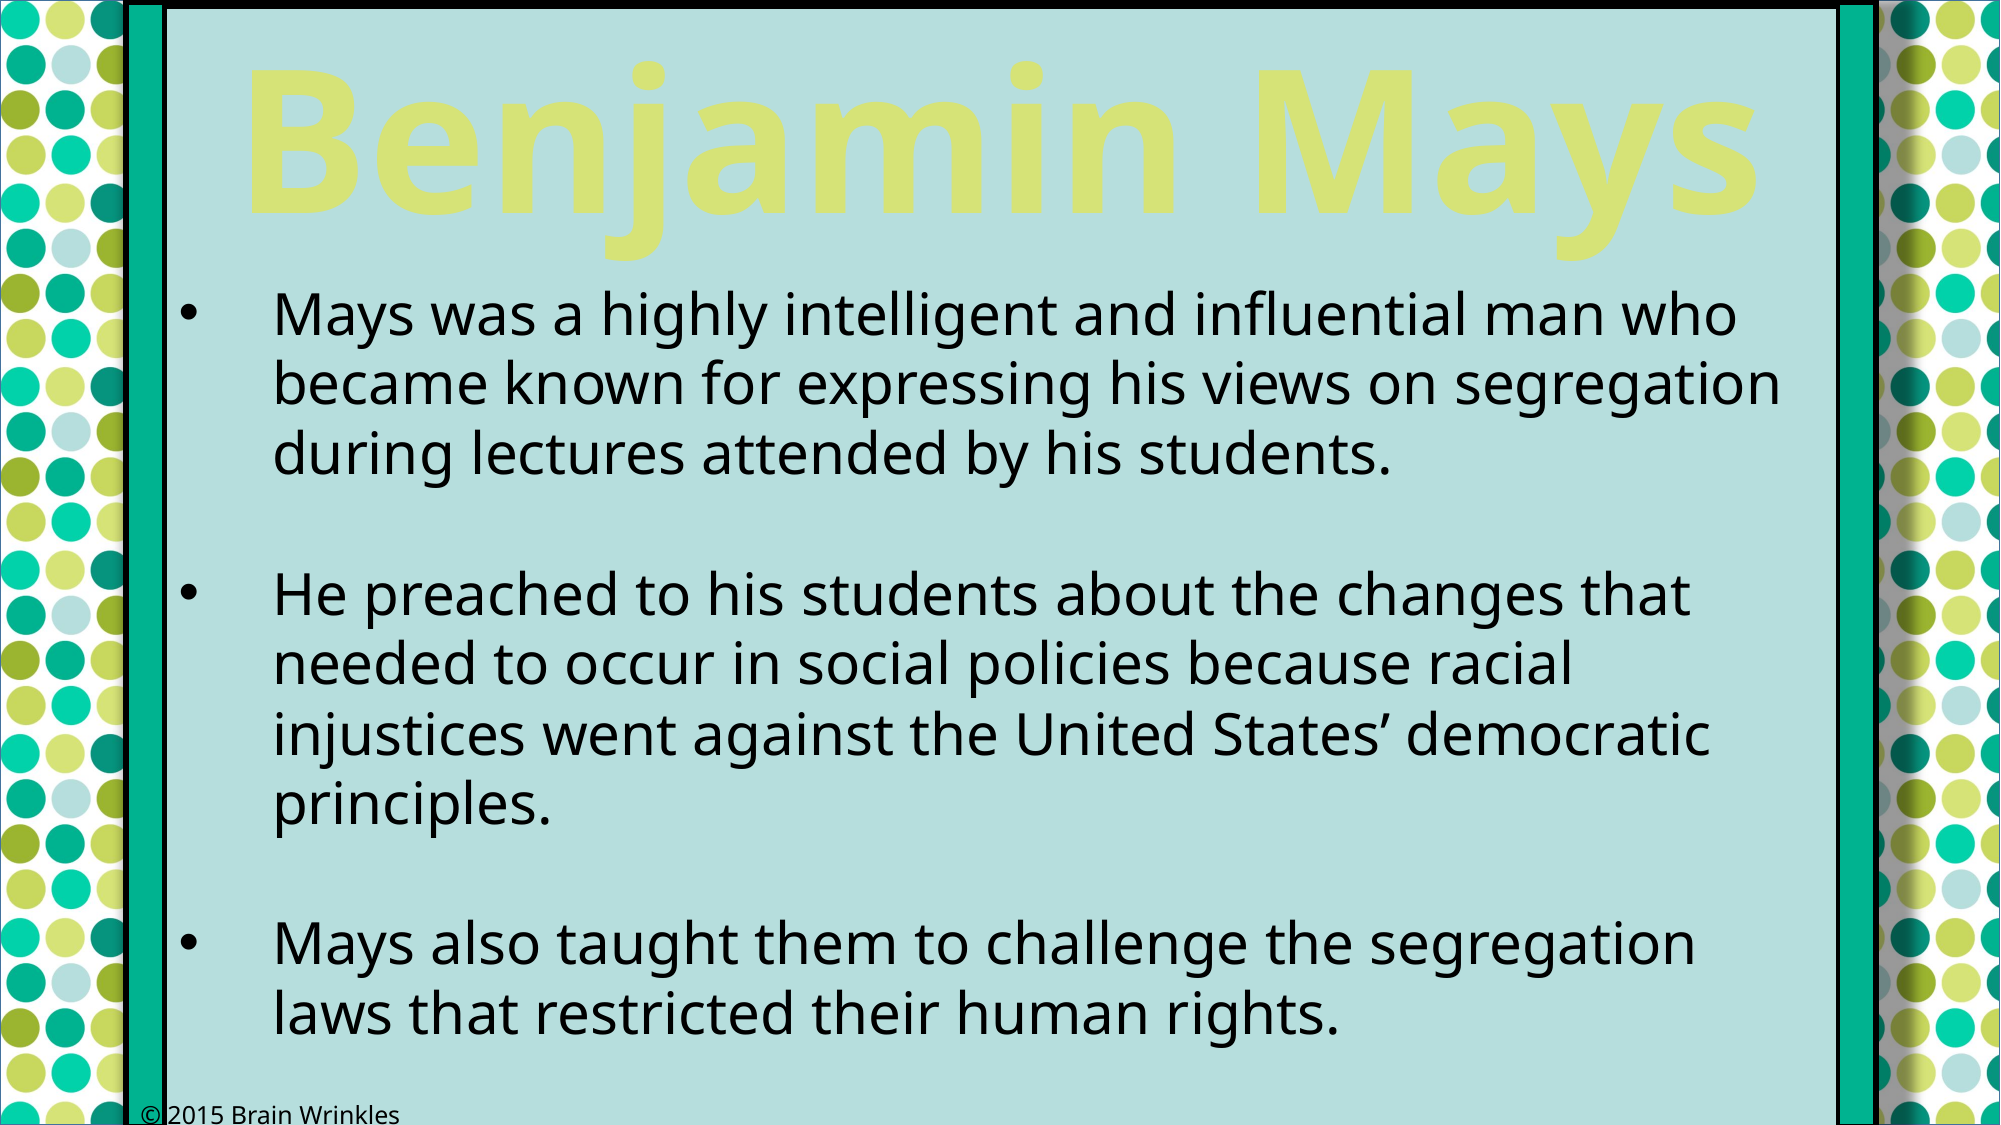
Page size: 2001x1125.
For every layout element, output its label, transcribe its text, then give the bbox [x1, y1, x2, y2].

text_box © 2015 Brain Wrinkles [125, 1092, 561, 1125]
text_box [125, 1, 1877, 1125]
text_box [163, 6, 1839, 269]
text_box Mays was a highly intelligent and influential man who became known for expressing his views on segregation during lectures attended by his students. He preached to his students about the changes that needed to occur in social policies because racial injustices went against the United States’ democratic principles. Mays also taught them to challenge the segregation laws that restricted their human rights. [163, 269, 1839, 1125]
text_box [0, 0, 119, 1125]
text_box Benjamin Mays [219, 5, 1780, 261]
text_box [1917, 0, 2000, 1125]
